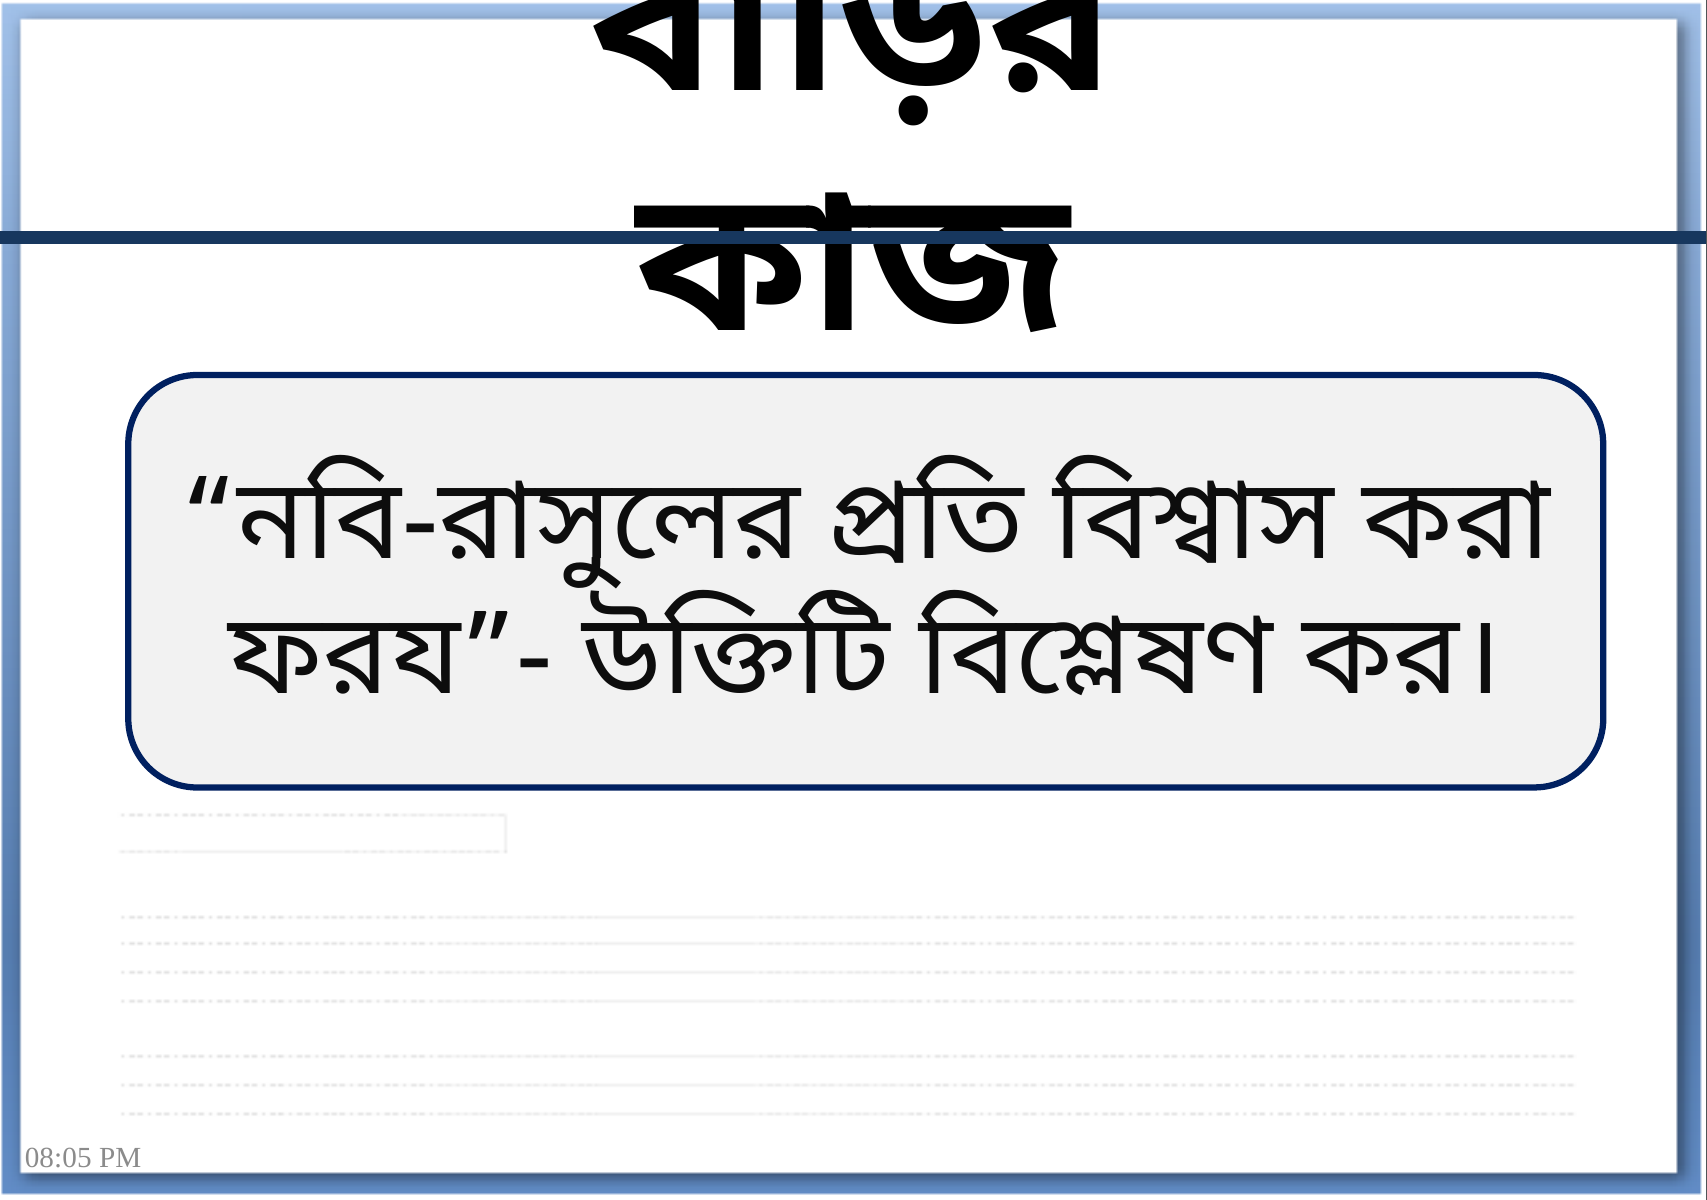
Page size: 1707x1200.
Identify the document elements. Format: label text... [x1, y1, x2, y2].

text_box “নবি-রাসুলের প্রতি বিশ্বাস করা ফরয”- উক্তিটি বিশ্লেষণ কর। [126, 372, 1606, 790]
picture [0, 244, 1706, 1200]
text_box বাড়ির কাজ [467, 21, 1240, 231]
picture [0, 0, 1706, 231]
